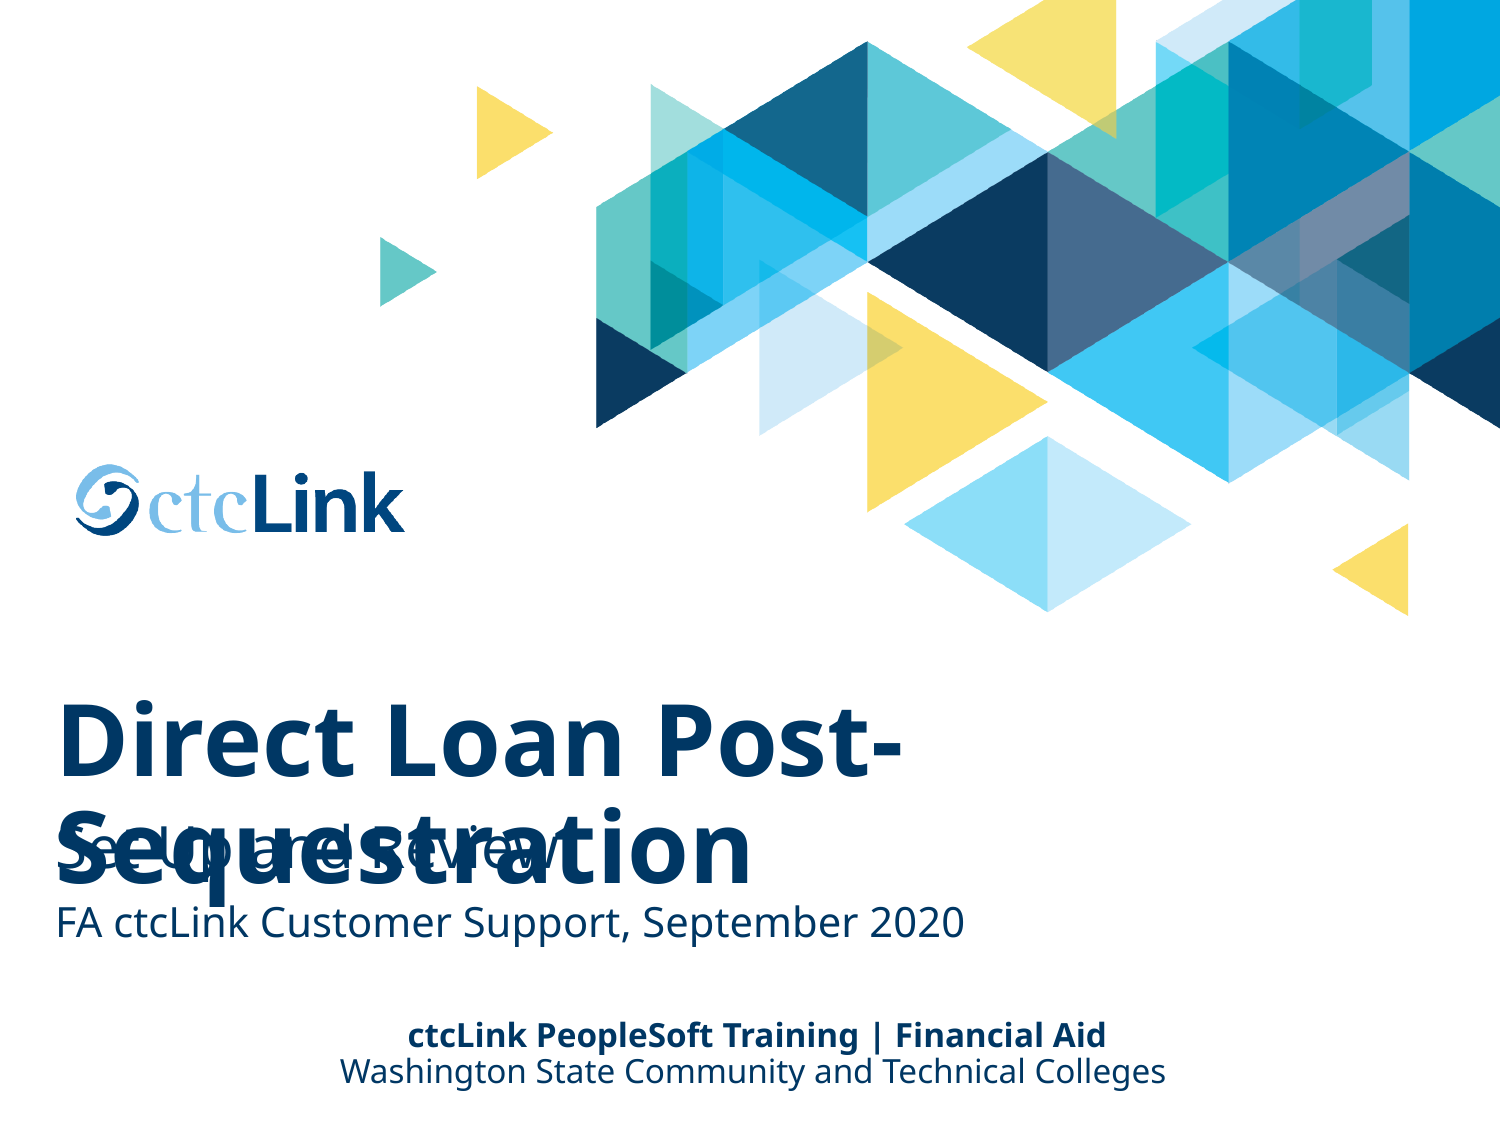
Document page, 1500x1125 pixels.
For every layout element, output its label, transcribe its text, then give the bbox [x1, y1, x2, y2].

subtitle Set Up and Review FA ctcLink Customer Support, September 2020 [40, 810, 1458, 950]
picture [1409, 97, 1500, 206]
picture [76, 0, 1500, 616]
title Direct Loan Post-Sequestration [40, 682, 1433, 823]
list ctcLink PeopleSoft Training | Financial Aid Washington State Community and Technical Colleges [83, 1011, 1433, 1091]
